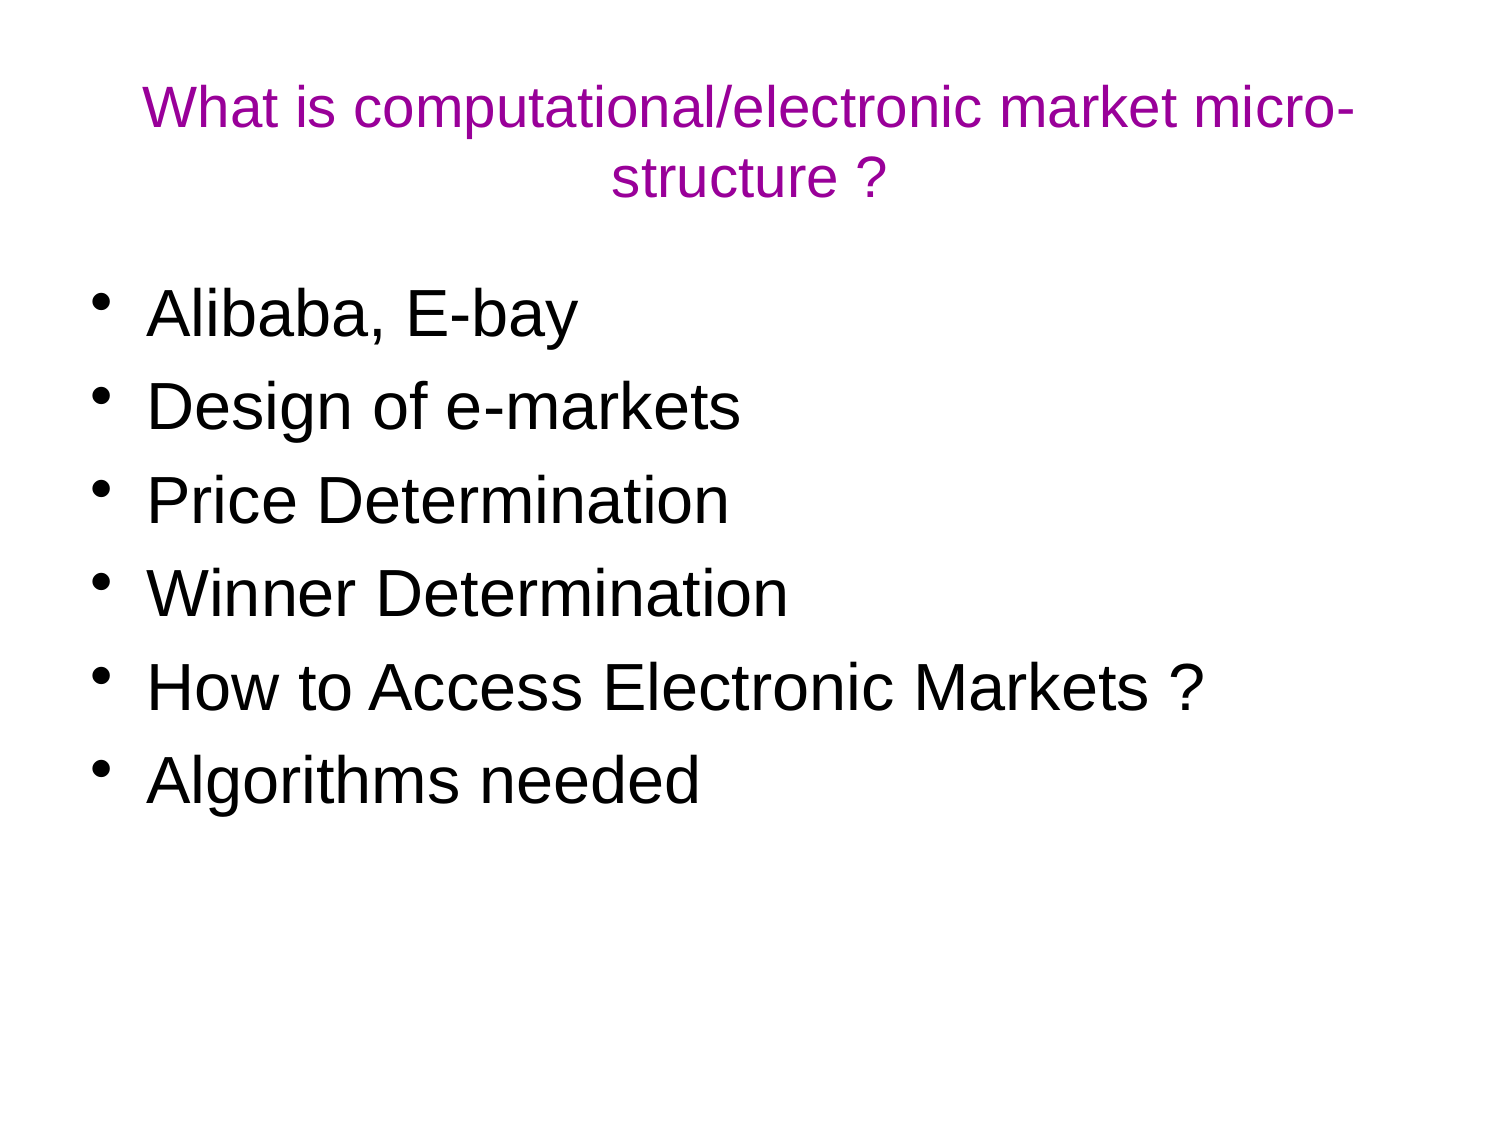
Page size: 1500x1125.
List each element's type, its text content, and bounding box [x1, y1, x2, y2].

list Alibaba, E-bay Design of e-markets Price Determination Winner Determination How to Access Electronic Markets ? Algorithms needed [75, 262, 1425, 1005]
title What is computational/electronic market micro-structure ? [75, 45, 1425, 233]
